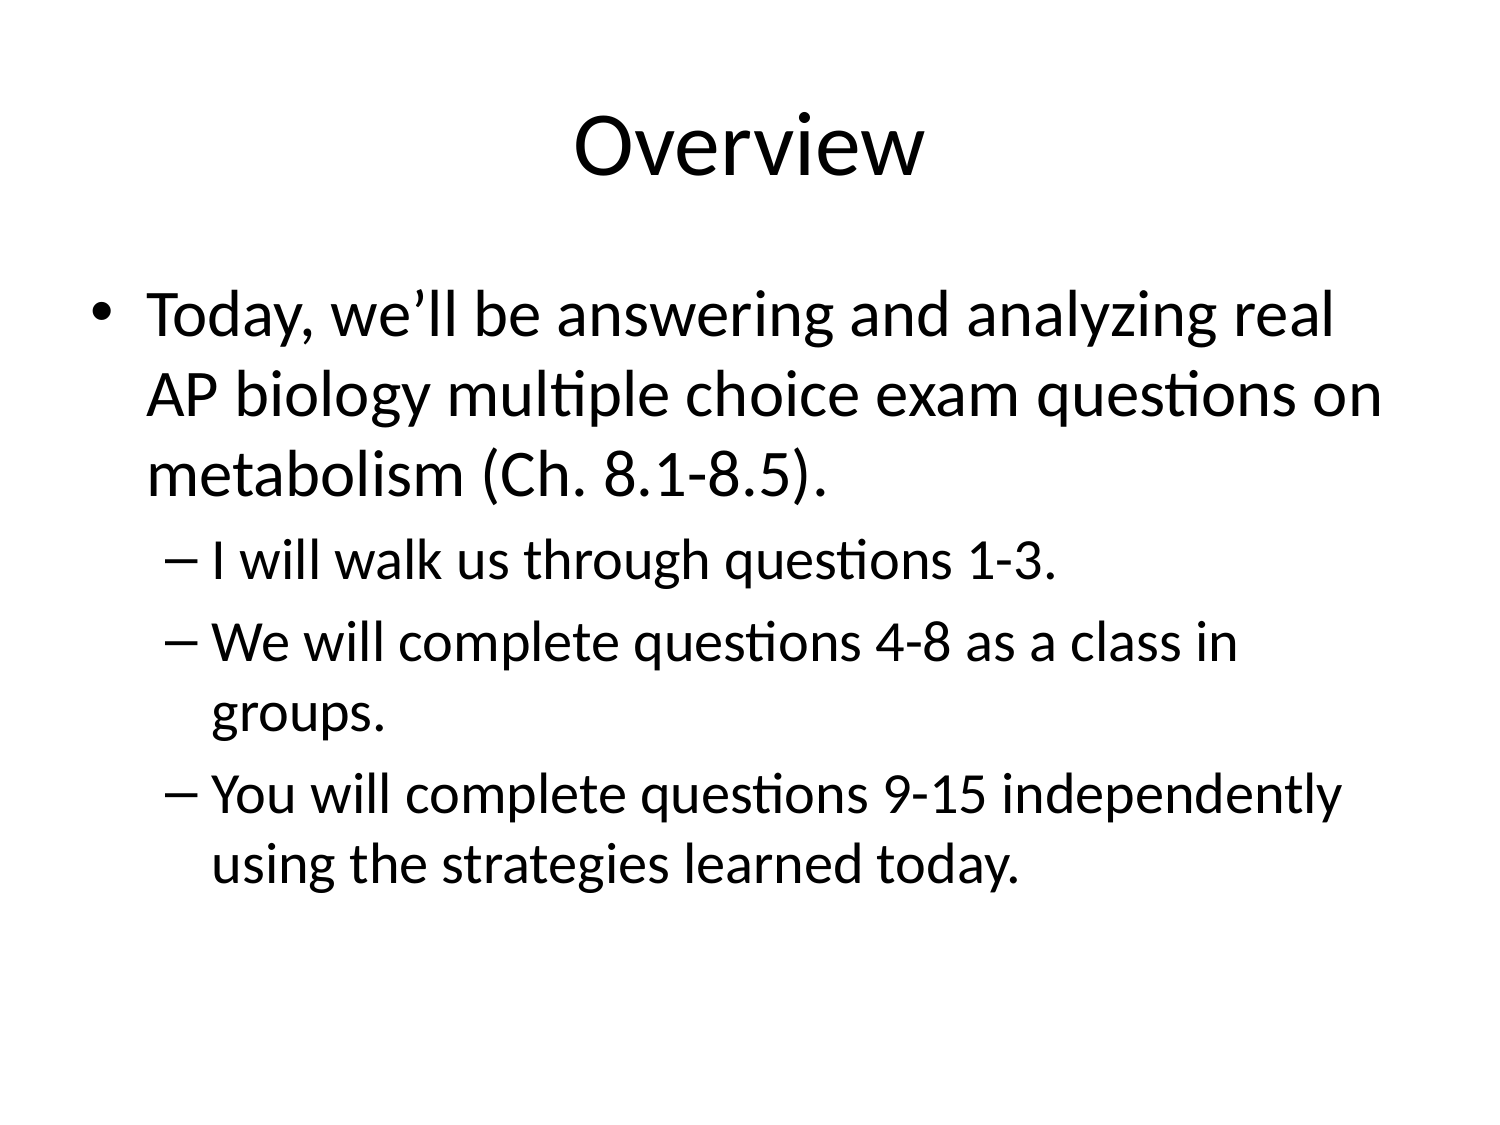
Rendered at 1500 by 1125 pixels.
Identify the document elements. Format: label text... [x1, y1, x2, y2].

list Today, we’ll be answering and analyzing real AP biology multiple choice exam questions on metabolism (Ch. 8.1-8.5). I will walk us through questions 1-3. We will complete questions 4-8 as a class in groups. You will complete questions 9-15 independently using the strategies learned today. [75, 262, 1425, 1005]
title Overview [75, 45, 1425, 233]
